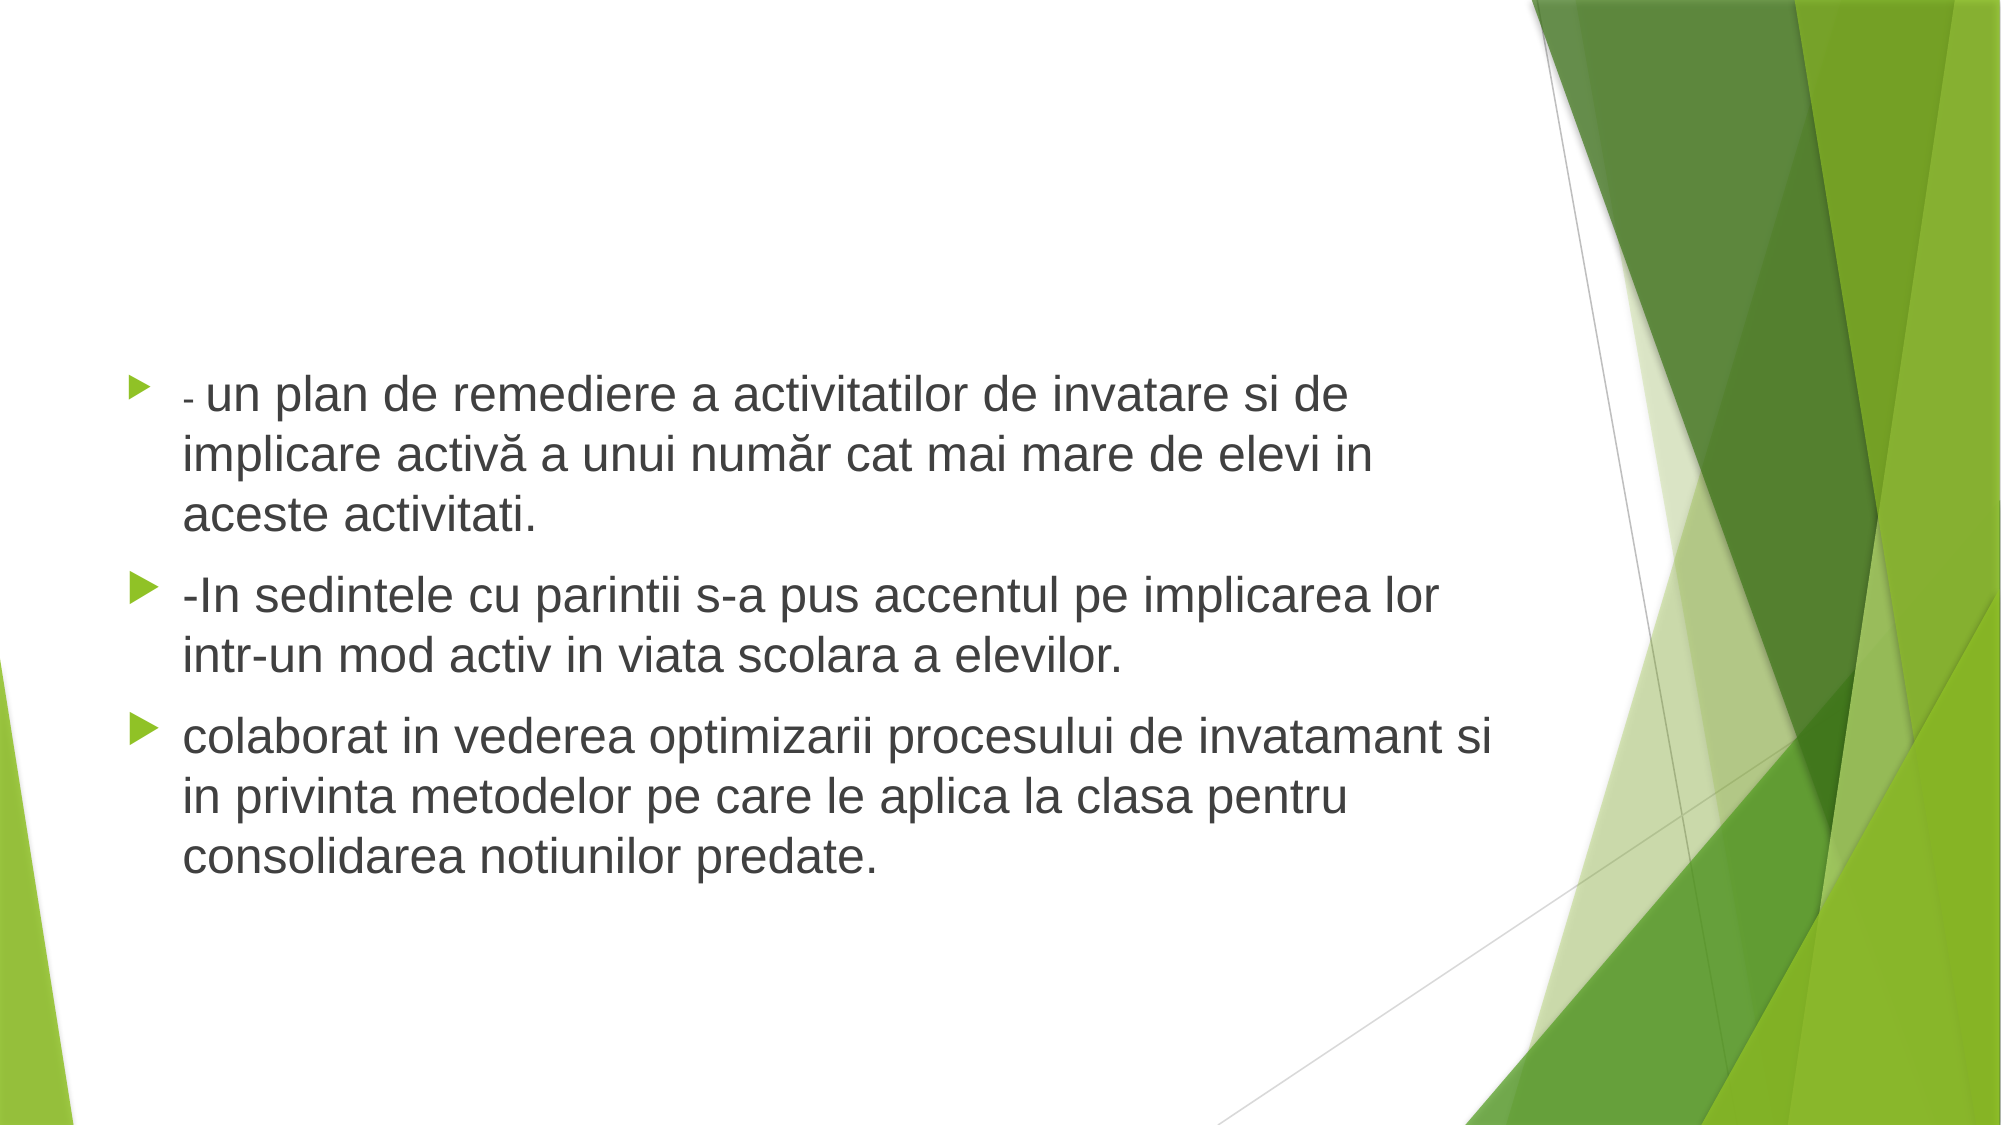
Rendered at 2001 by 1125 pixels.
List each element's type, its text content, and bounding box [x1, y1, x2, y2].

list - un plan de remediere a activitatilor de invatare si de implicare activă a unui număr cat mai mare de elevi in aceste activitati. -In sedintele cu parintii s-a pus accentul pe implicarea lor intr-un mod activ in viata scolara a elevilor. colaborat in vederea optimizarii procesului de invatamant si in privinta metodelor pe care le aplica la clasa pentru consolidarea notiunilor predate. [111, 354, 1522, 992]
